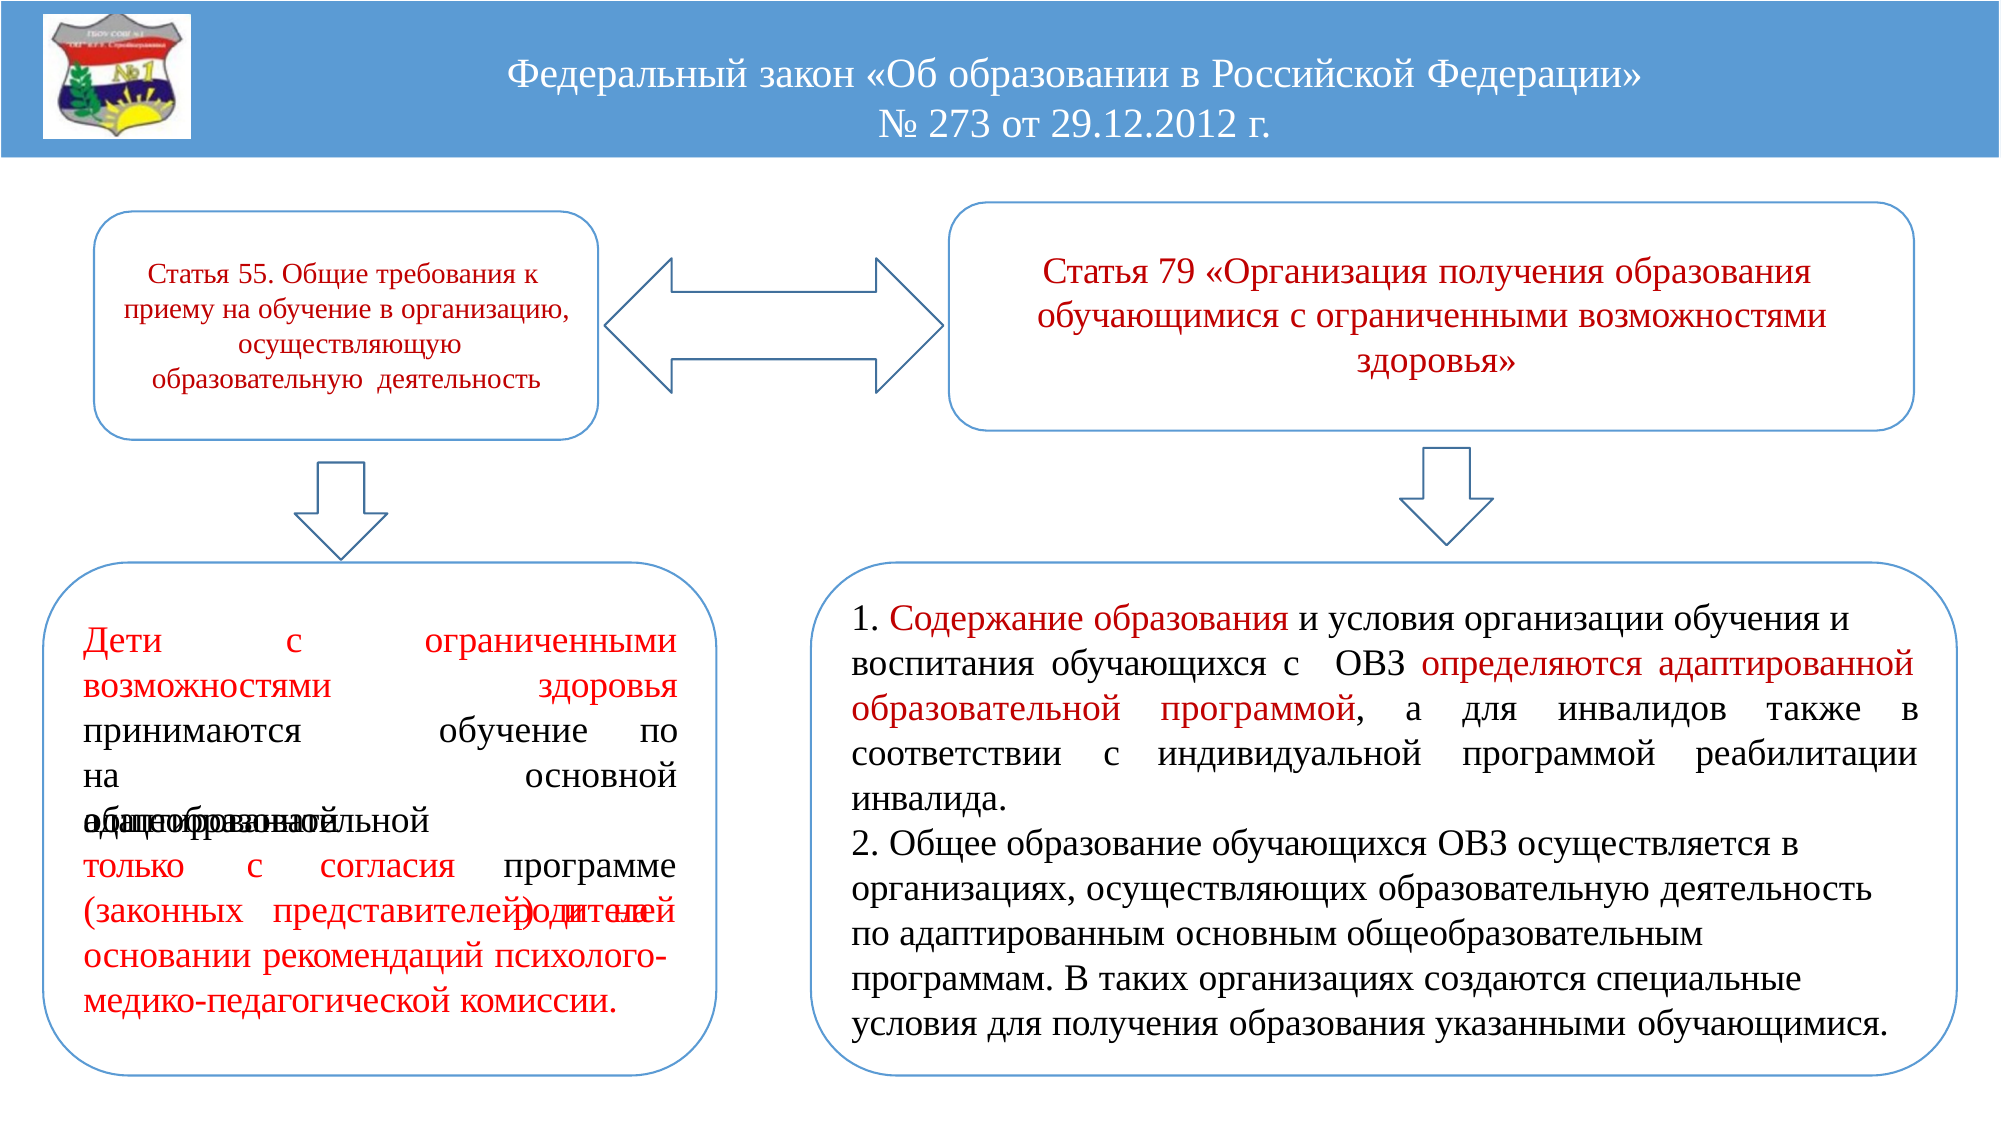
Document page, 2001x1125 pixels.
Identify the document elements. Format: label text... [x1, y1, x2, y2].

text_box [948, 202, 1914, 431]
text_box 1. Содержание образования и условия организации обучения и воспитания обучающихся с ОВЗ определяются адаптированной [849, 590, 1920, 680]
text_box [1399, 447, 1494, 546]
text_box Федеральный закон «Об образовании в Российской Федерации» № 273 от 29.12.2012 г. [449, 38, 1700, 154]
text_box обучение по [436, 703, 679, 751]
text_box только с согласия [81, 838, 458, 883]
text_box образовательной программой, а для инвалидов также в [849, 680, 1920, 728]
text_box [94, 211, 599, 440]
text_box [43, 562, 717, 1076]
text_box Статья 79 «Организация получения образования обучающимися с ограниченными возможностями здоровья» [1031, 245, 1832, 382]
text_box ограниченными здоровья [419, 613, 679, 706]
text_box Статья 55. Общие требования к приему на обучение в организацию, осуществляющую образовательную деятельность [120, 252, 572, 395]
text_box возможностями принимаются на адаптированной [81, 658, 390, 793]
text_box [294, 462, 388, 560]
text_box основной программе родителей [501, 748, 679, 883]
text_box (законных представителей) и на основании рекомендаций психолого- медико-педагогической комиссии. [81, 883, 679, 1021]
text_box общеобразовательной [81, 793, 436, 838]
picture [42, 14, 191, 139]
text_box [604, 258, 944, 393]
text_box [810, 562, 1957, 1076]
text_box соответствии с индивидуальной программой реабилитации инвалида. [849, 725, 1919, 818]
text_box 2. Общее образование обучающихся ОВЗ осуществляется в организациях, осуществляющих образовательную деятельность по адаптированным основным общеобразовательным программам. В таких организациях создаются специальные условия для получения образования указанными обучающимися. [849, 815, 1896, 1043]
text_box Дети с [81, 613, 303, 658]
